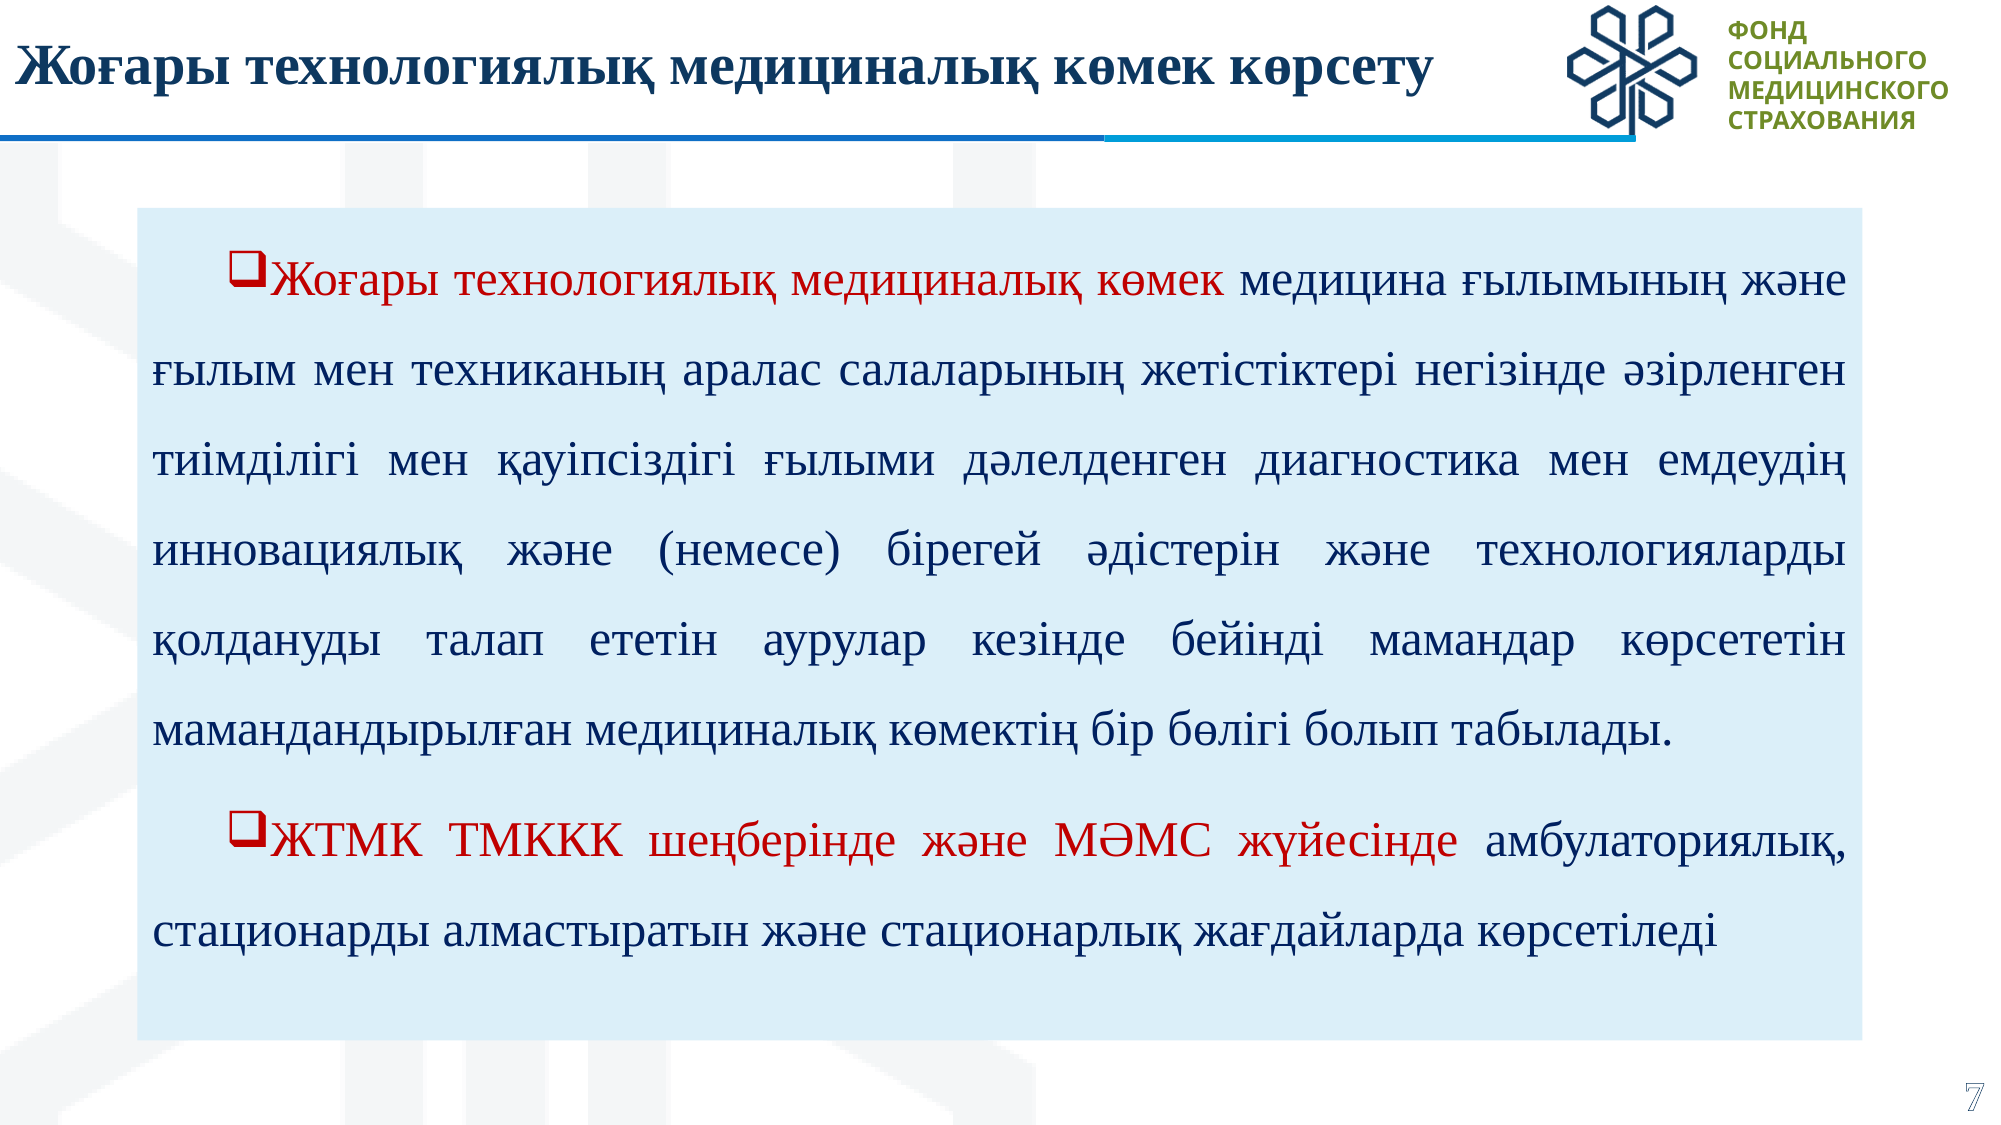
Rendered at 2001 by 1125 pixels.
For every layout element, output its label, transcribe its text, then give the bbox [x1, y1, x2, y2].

list Жоғары технологиялық медициналық көмек медицина ғылымының және ғылым мен техниканың аралас салаларының жетістіктері негізінде әзірленген тиімділігі мен қауіпсіздігі ғылыми дәлелденген диагностика мен емдеудің инновациялық және (немесе) бірегей әдістерін және технологияларды қолдануды талап ететін аурулар кезінде бейінді мамандар көрсететін мамандандырылған медициналық көмектің бір бөлігі болып табылады. ЖТМК ТМККК шеңберінде және МӘМС жүйесінде амбулаториялық, стационарды алмастыратын және стационарлық жағдайларда көрсетіледі [137, 207, 1863, 1041]
picture [1567, 5, 1982, 142]
slide_number 7 [1550, 1064, 2000, 1124]
title Жоғары технологиялық медициналық көмек көрсету [0, 0, 1550, 134]
